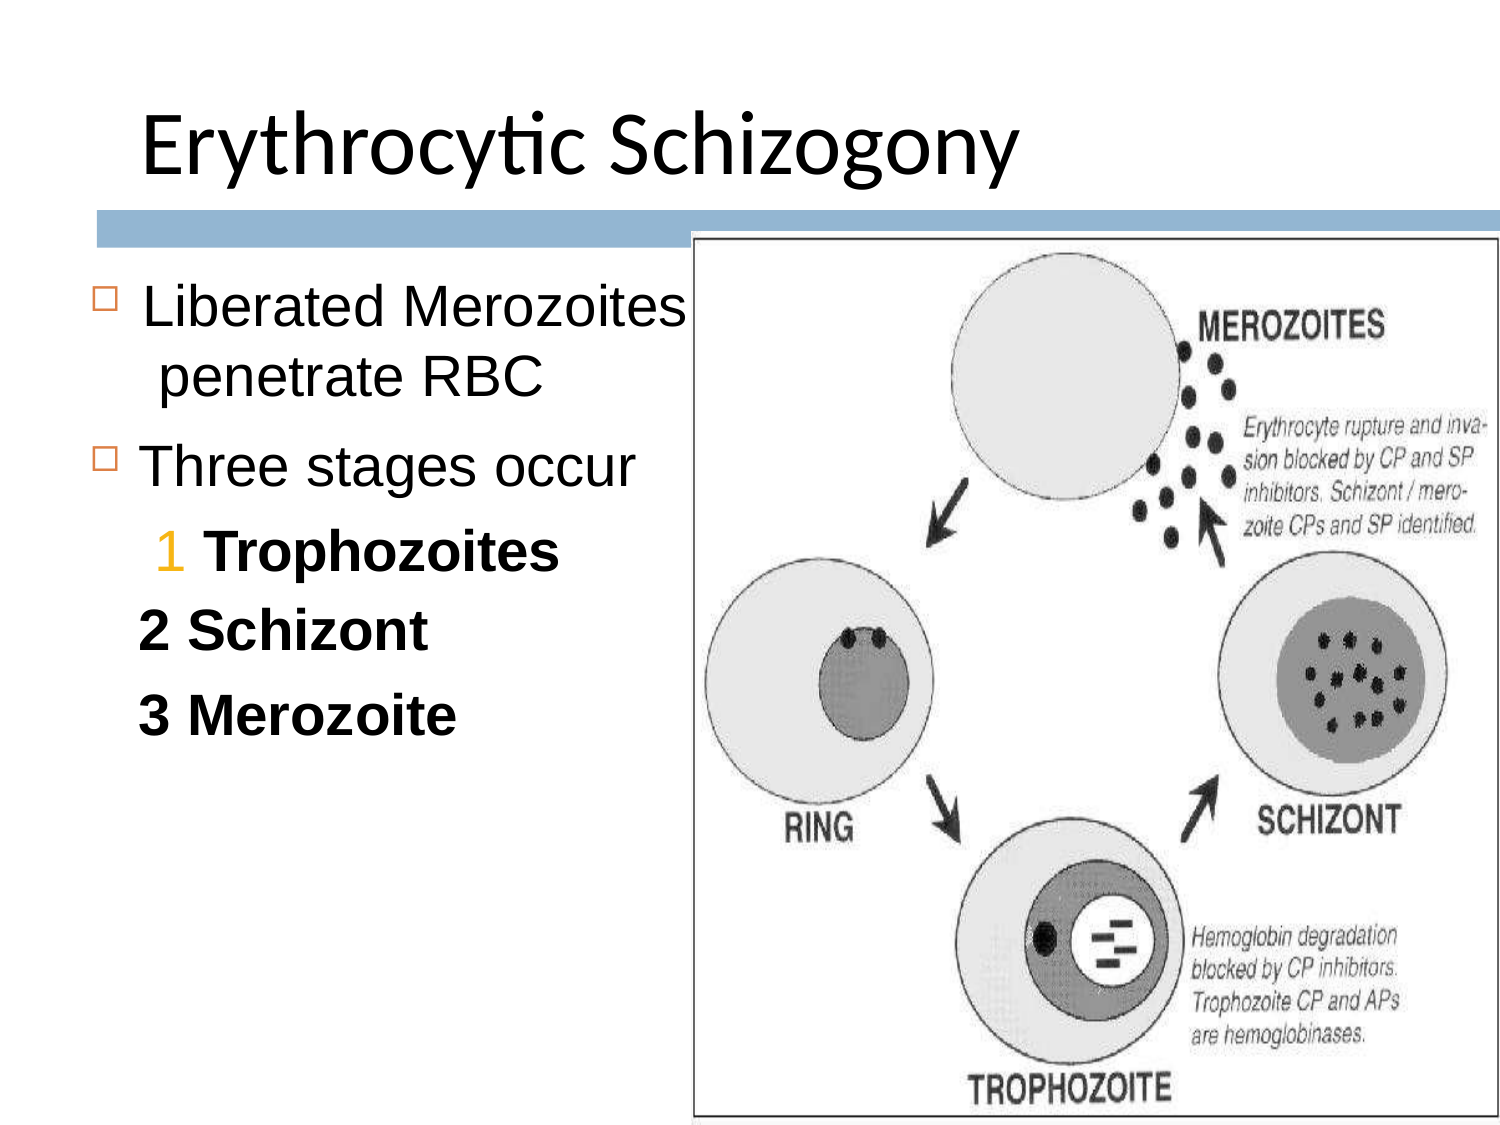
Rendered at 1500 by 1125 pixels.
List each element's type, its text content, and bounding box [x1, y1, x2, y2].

title Erythrocytic Schizogony [87, 41, 1072, 232]
text_box [1072, 210, 1500, 231]
text_box [691, 231, 1500, 1125]
text_box [96, 232, 691, 248]
text_box Liberated Merozoites penetrate RBC Three stages occur 1 Trophozoites Schizont Merozoite [87, 266, 691, 747]
